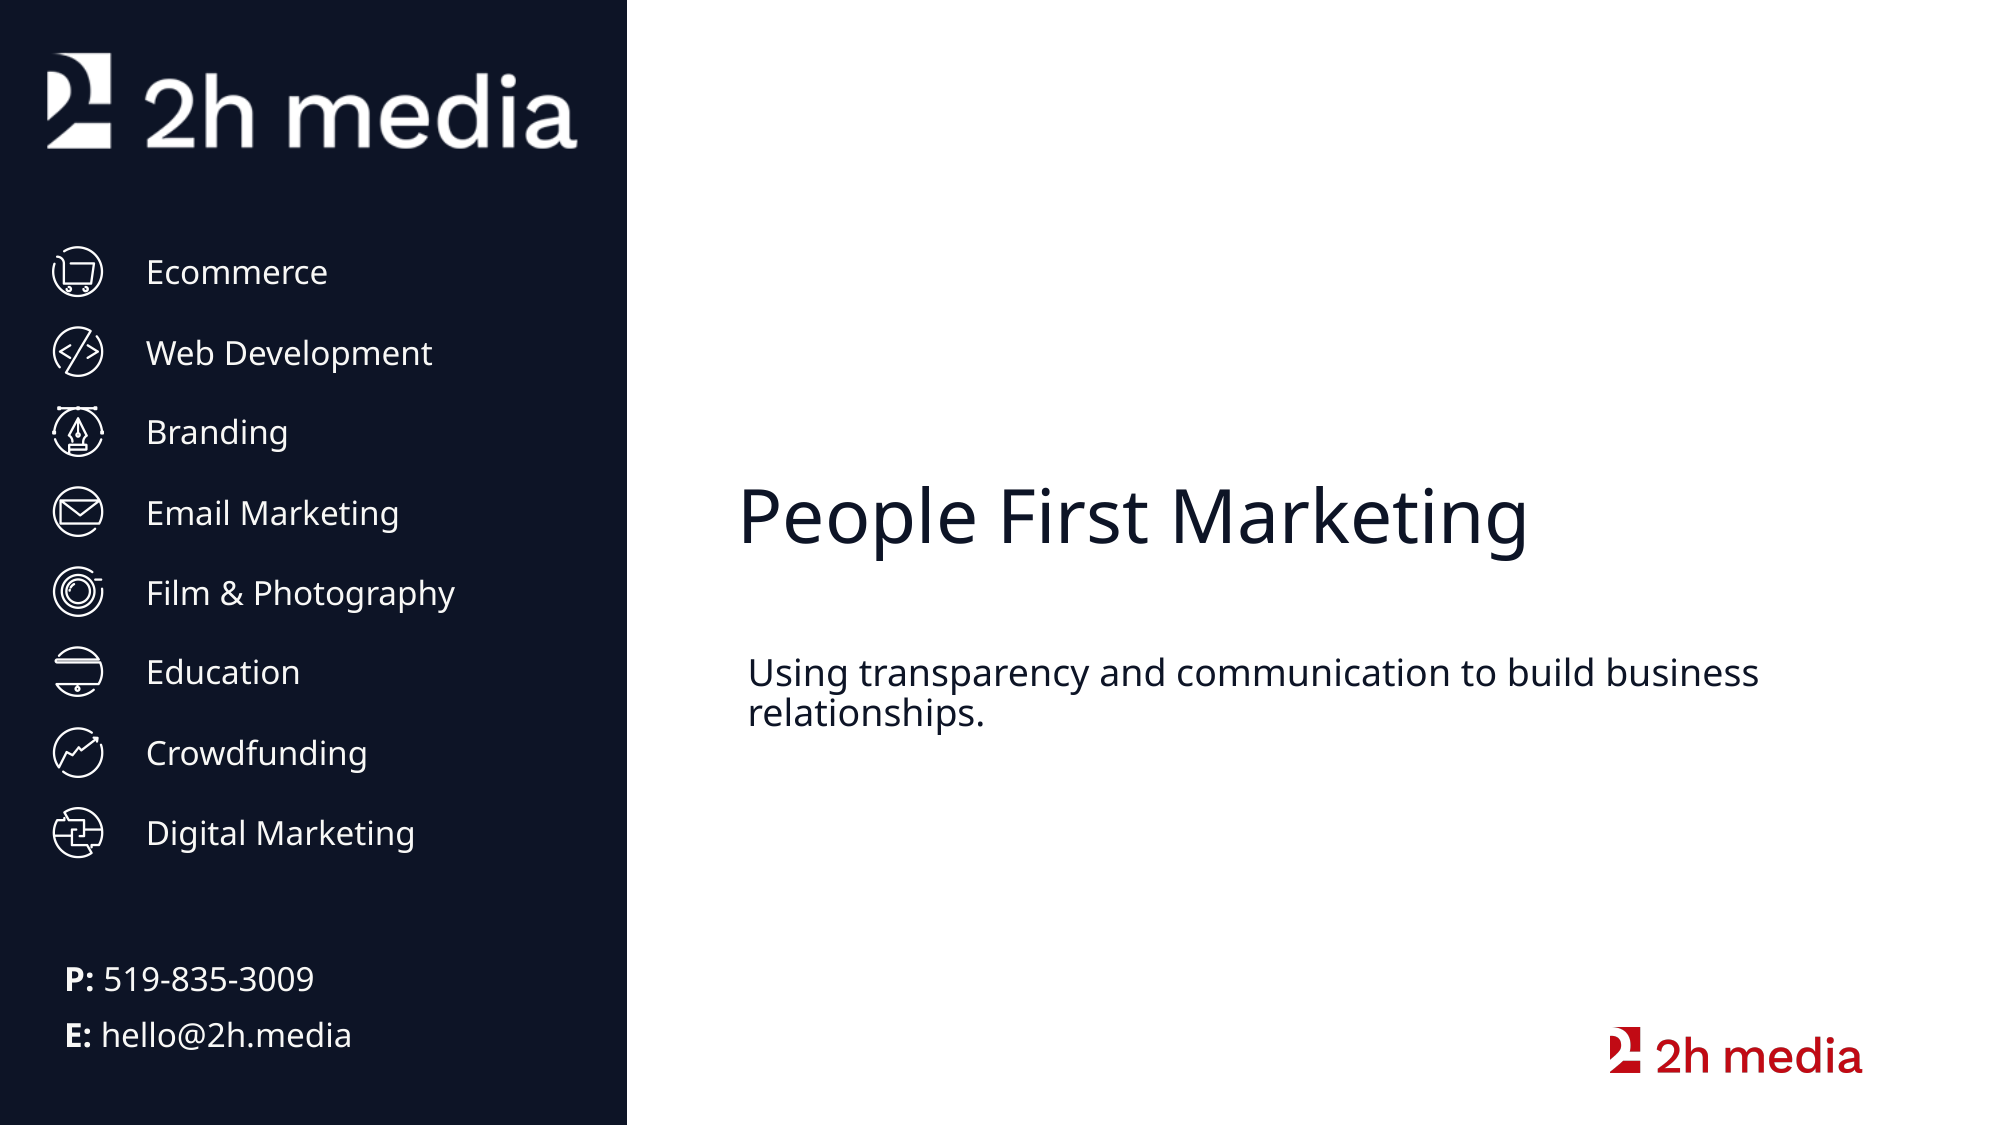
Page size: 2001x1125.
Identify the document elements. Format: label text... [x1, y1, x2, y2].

picture [52, 725, 104, 779]
text_box Using transparency and communication to build business relationships. [732, 631, 1908, 758]
text_box P: 519-835-3009 E: hello@2h.media [49, 945, 491, 1072]
picture [30, 41, 595, 161]
picture [51, 245, 104, 298]
text_box Web Development [130, 330, 573, 378]
text_box Branding [130, 410, 573, 458]
text_box Email Marketing [130, 490, 573, 538]
text_box Digital Marketing [130, 810, 573, 859]
text_box Crowdfunding [130, 730, 573, 779]
text_box Education [130, 650, 573, 699]
picture [52, 806, 104, 859]
text_box Ecommerce [130, 250, 573, 298]
picture [52, 405, 104, 458]
picture [52, 565, 104, 618]
picture [52, 325, 104, 378]
picture [52, 485, 104, 538]
picture [52, 645, 104, 699]
text_box Film & Photography [130, 570, 573, 619]
picture [1610, 1027, 1863, 1073]
list People First Marketing [722, 455, 1898, 583]
